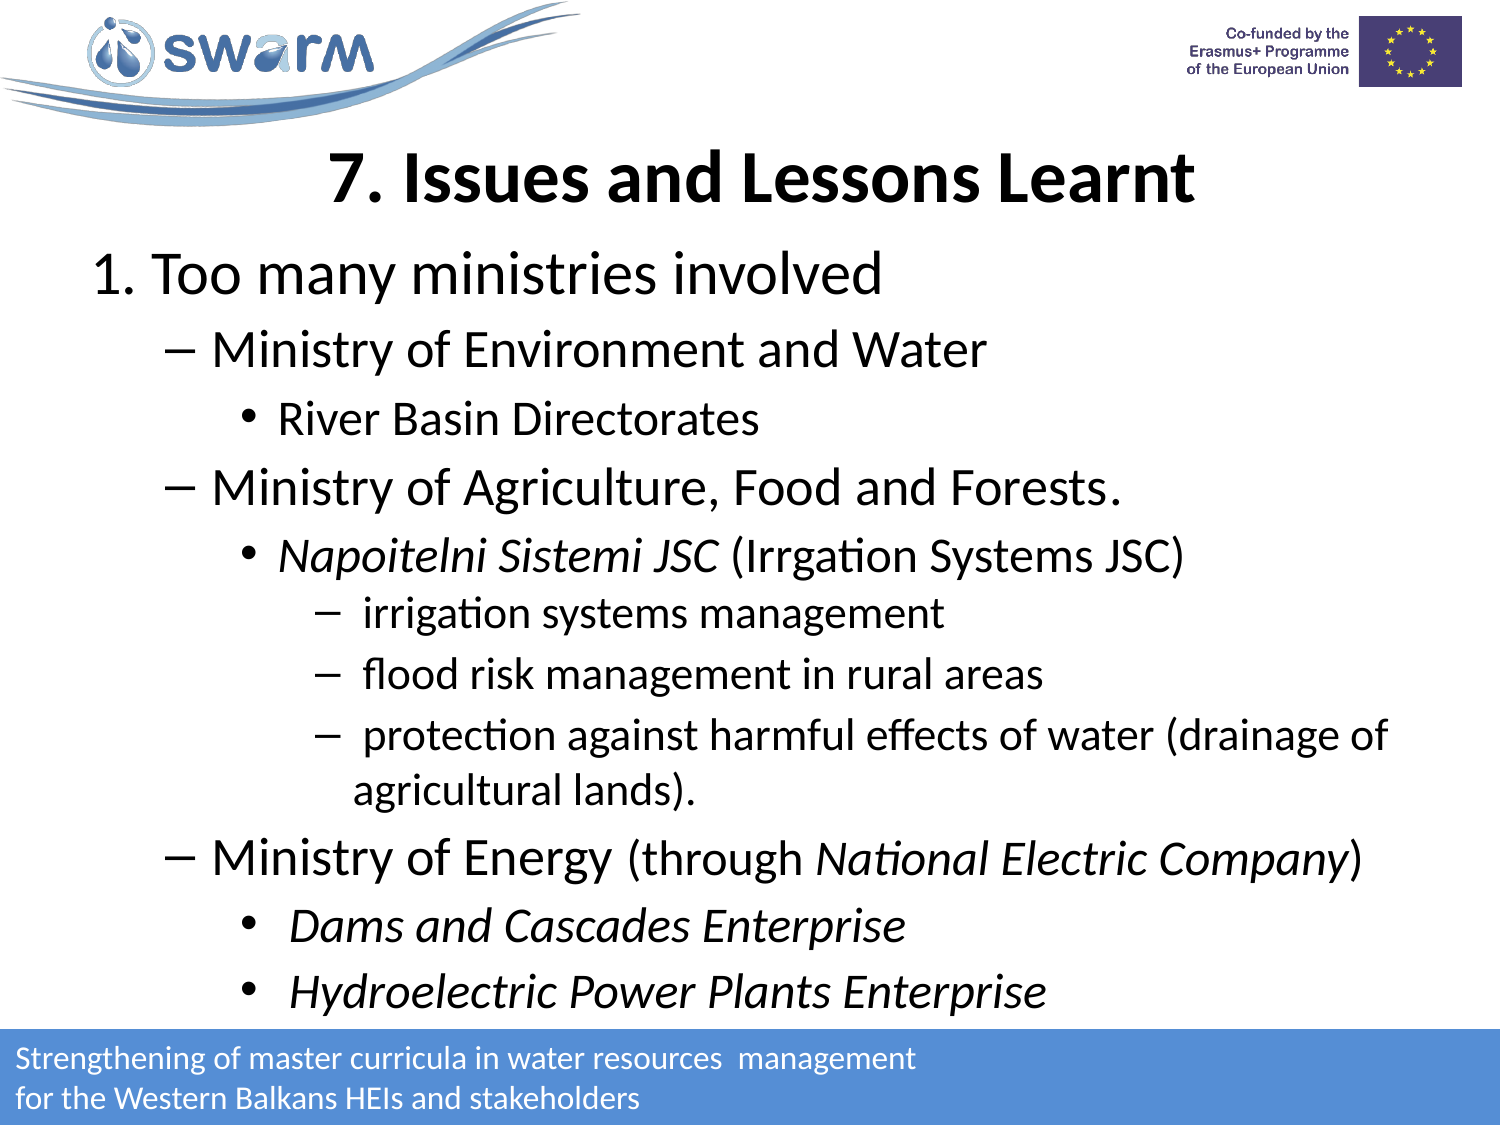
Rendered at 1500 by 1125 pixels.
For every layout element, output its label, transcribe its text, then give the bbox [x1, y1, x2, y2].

title 7. Issues and Lessons Learnt [75, 120, 1450, 225]
picture [0, 0, 588, 156]
picture [1186, 16, 1463, 87]
list 1. Too many ministries involved Ministry of Environment and Water River Basin Directorates Ministry of Agriculture, Food and Forests. Napoitelni Sistemi JSC (Irrgation Systems JSC) irrigation systems management flood risk management in rural areas protection against harmful effects of water (drainage of agricultural lands). Ministry of Energy (through National Electric Company) Dams and Cascades Enterprise Hydroelectric Power Plants Enterprise [75, 224, 1425, 1030]
text_box Strengthening of master curricula in water resources management for the Western Balkans HEIs and stakeholders [0, 1029, 1000, 1124]
text_box [0, 1027, 1500, 1125]
